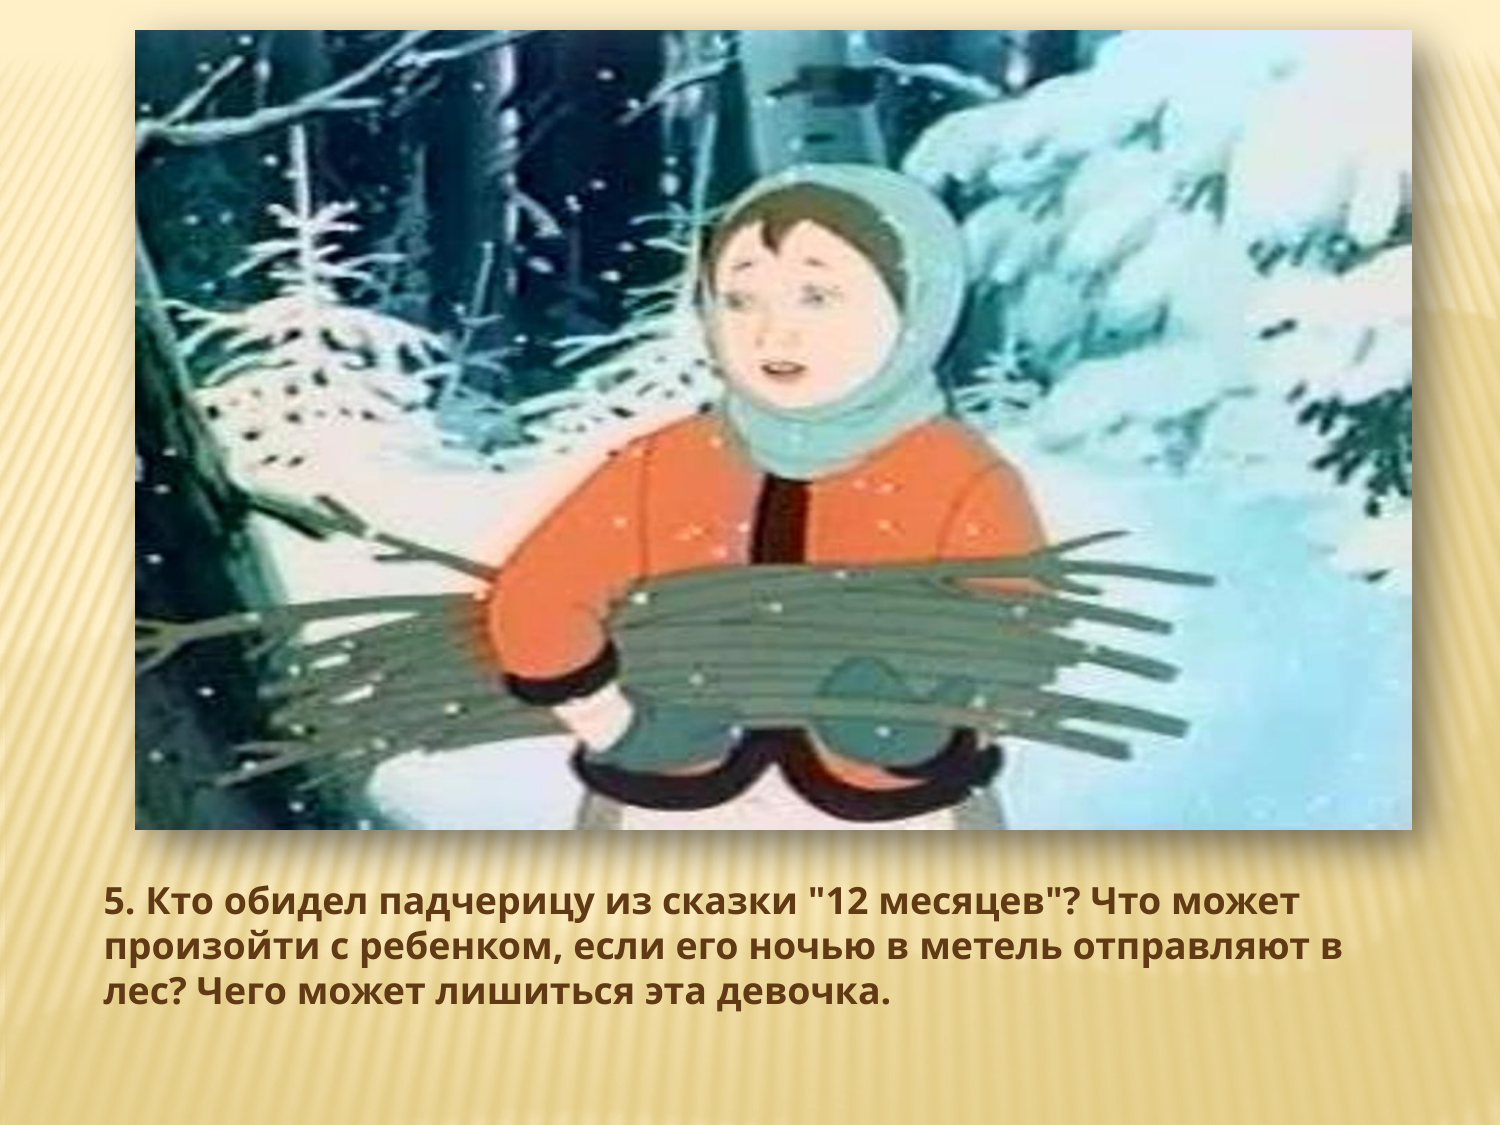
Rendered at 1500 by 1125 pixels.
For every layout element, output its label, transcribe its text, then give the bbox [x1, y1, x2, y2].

list 5. Кто обидел падчерицу из сказки "12 месяцев"? Что может произойти с ребенком, если его ночью в метель отправляют в лес? Чего может лишиться эта девочка. [88, 869, 1448, 1036]
picture [135, 30, 1412, 831]
